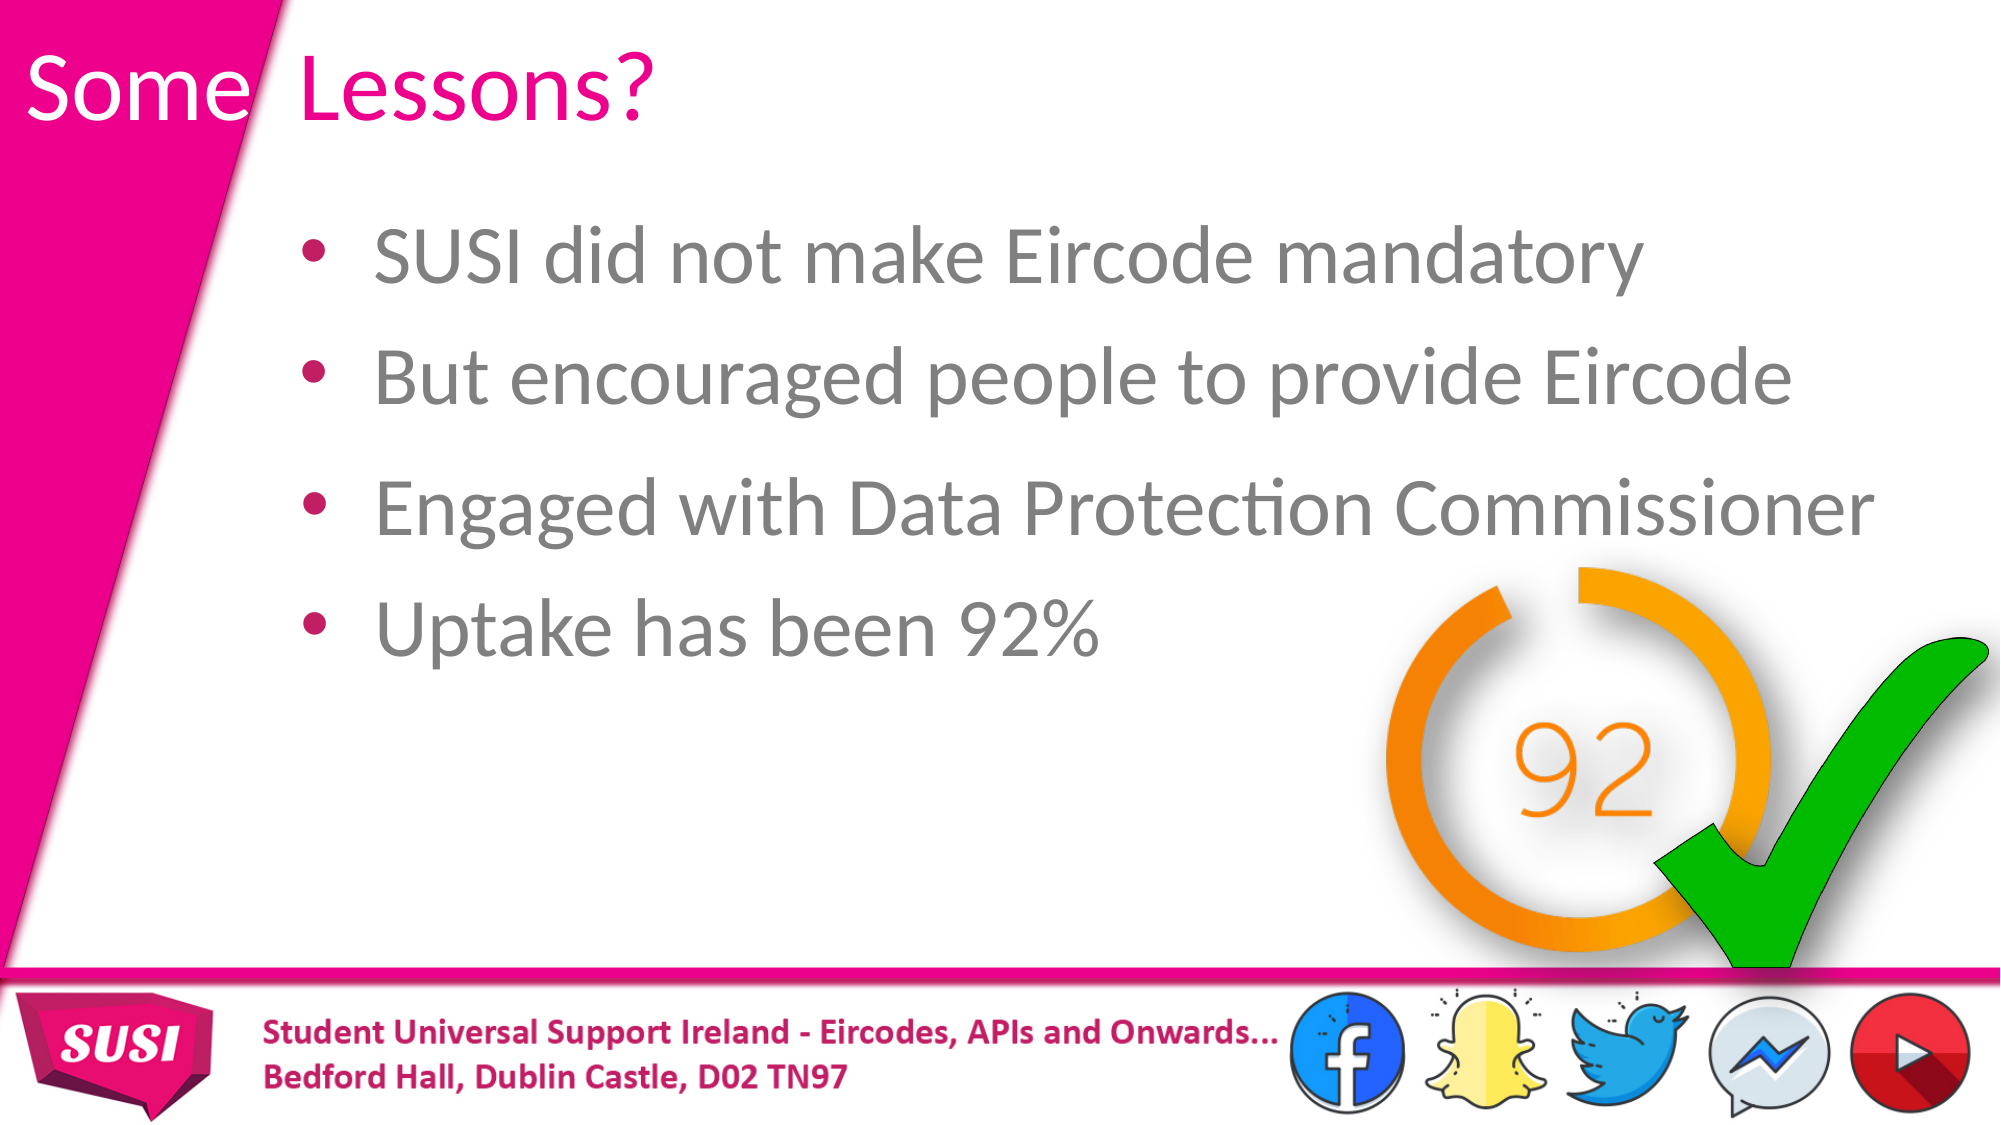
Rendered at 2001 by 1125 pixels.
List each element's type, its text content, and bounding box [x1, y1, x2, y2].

text_box Some Lessons? [10, 13, 674, 149]
text_box SUSI did not make Eircode mandatory But encouraged people to provide Eircode [285, 192, 1811, 429]
text_box Engaged with Data Protection Commissioner Uptake has been 92% [285, 444, 1893, 681]
picture [0, 0, 2001, 1125]
